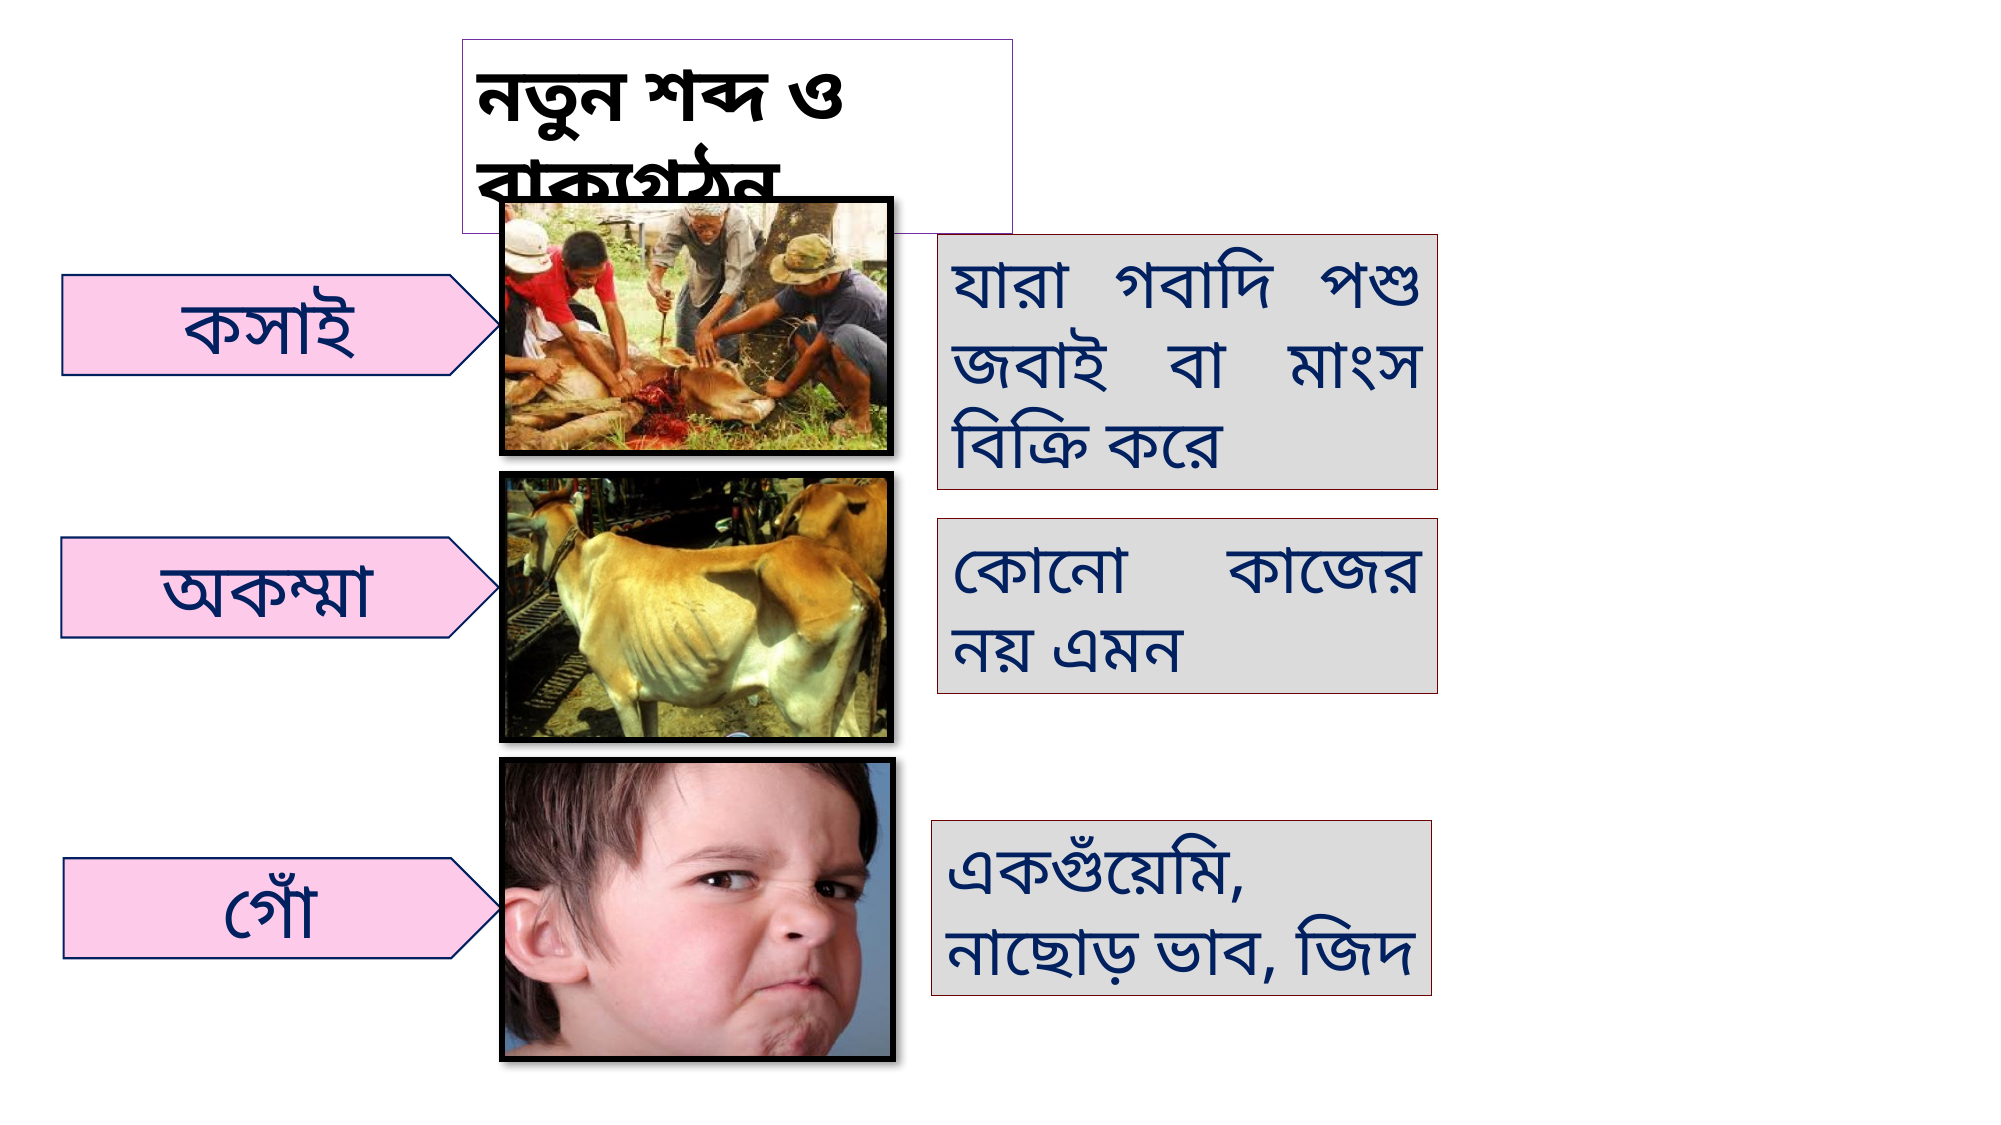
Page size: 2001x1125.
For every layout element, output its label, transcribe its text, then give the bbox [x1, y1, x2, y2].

picture [505, 202, 888, 450]
text_box কোনো কাজের নয় এমন [937, 518, 1438, 694]
text_box একগুঁয়েমি, নাছোড় ভাব, জিদ [931, 820, 1432, 996]
picture [505, 477, 888, 737]
text_box কসাই [61, 273, 498, 377]
text_box অকম্মা [60, 536, 498, 639]
text_box নতুন শব্দ ও বাক্যগঠন [462, 39, 1013, 234]
picture [505, 763, 891, 1056]
text_box গোঁ [62, 857, 498, 960]
text_box যারা গবাদি পশু জবাই বা মাংস বিক্রি করে [937, 234, 1438, 490]
